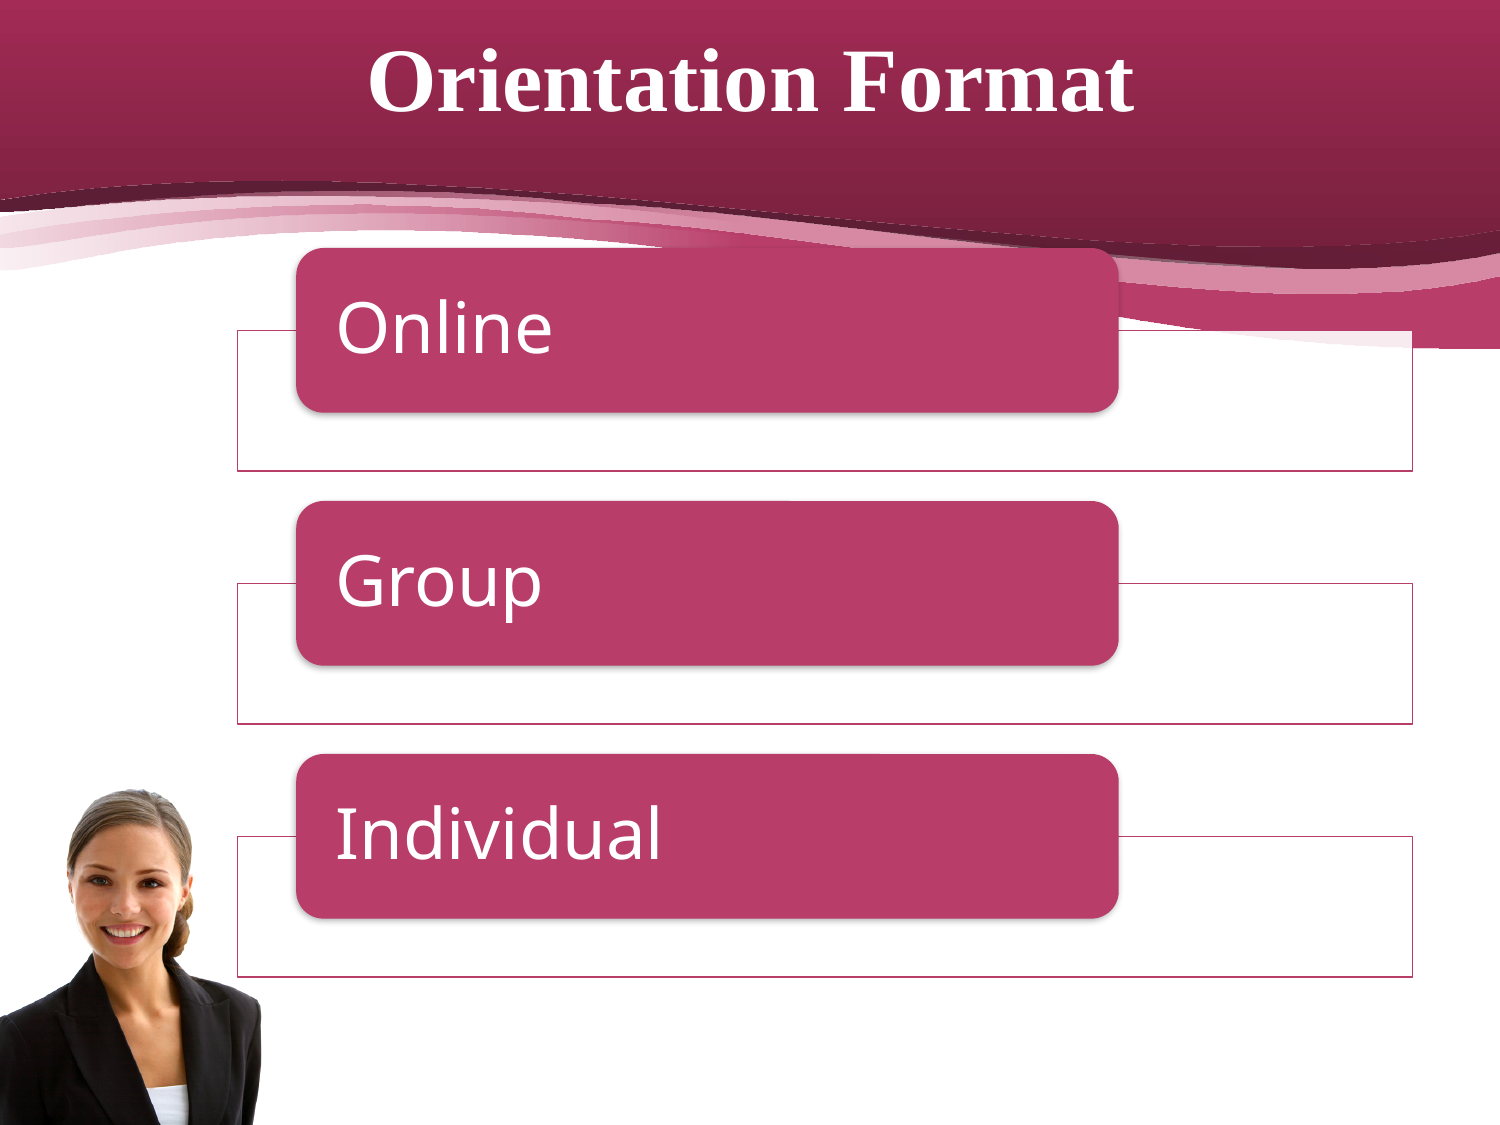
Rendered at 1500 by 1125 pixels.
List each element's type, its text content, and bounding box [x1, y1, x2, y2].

title Orientation Format [99, 12, 1425, 138]
picture [0, 786, 263, 1125]
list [237, 237, 1413, 988]
